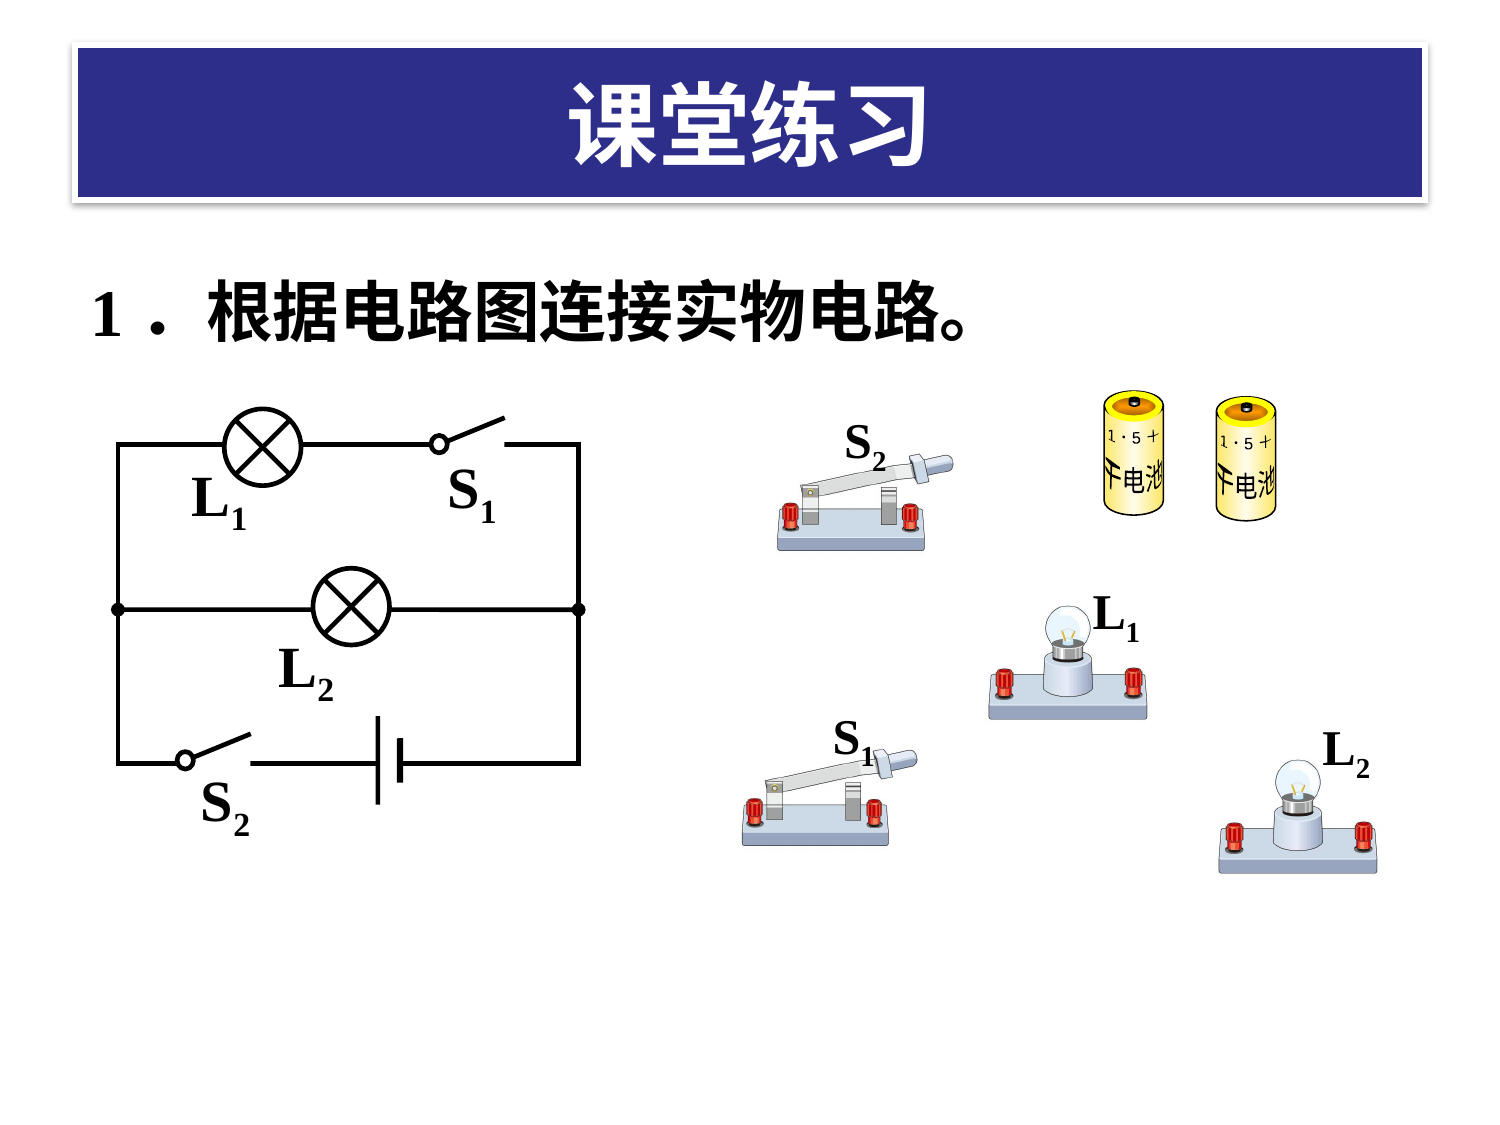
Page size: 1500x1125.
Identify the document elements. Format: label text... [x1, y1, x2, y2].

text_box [708, 390, 1412, 892]
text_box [117, 408, 579, 834]
list 1．根据电路图连接实物电路。 [74, 262, 1426, 1006]
title 课堂练习 [72, 42, 1428, 203]
